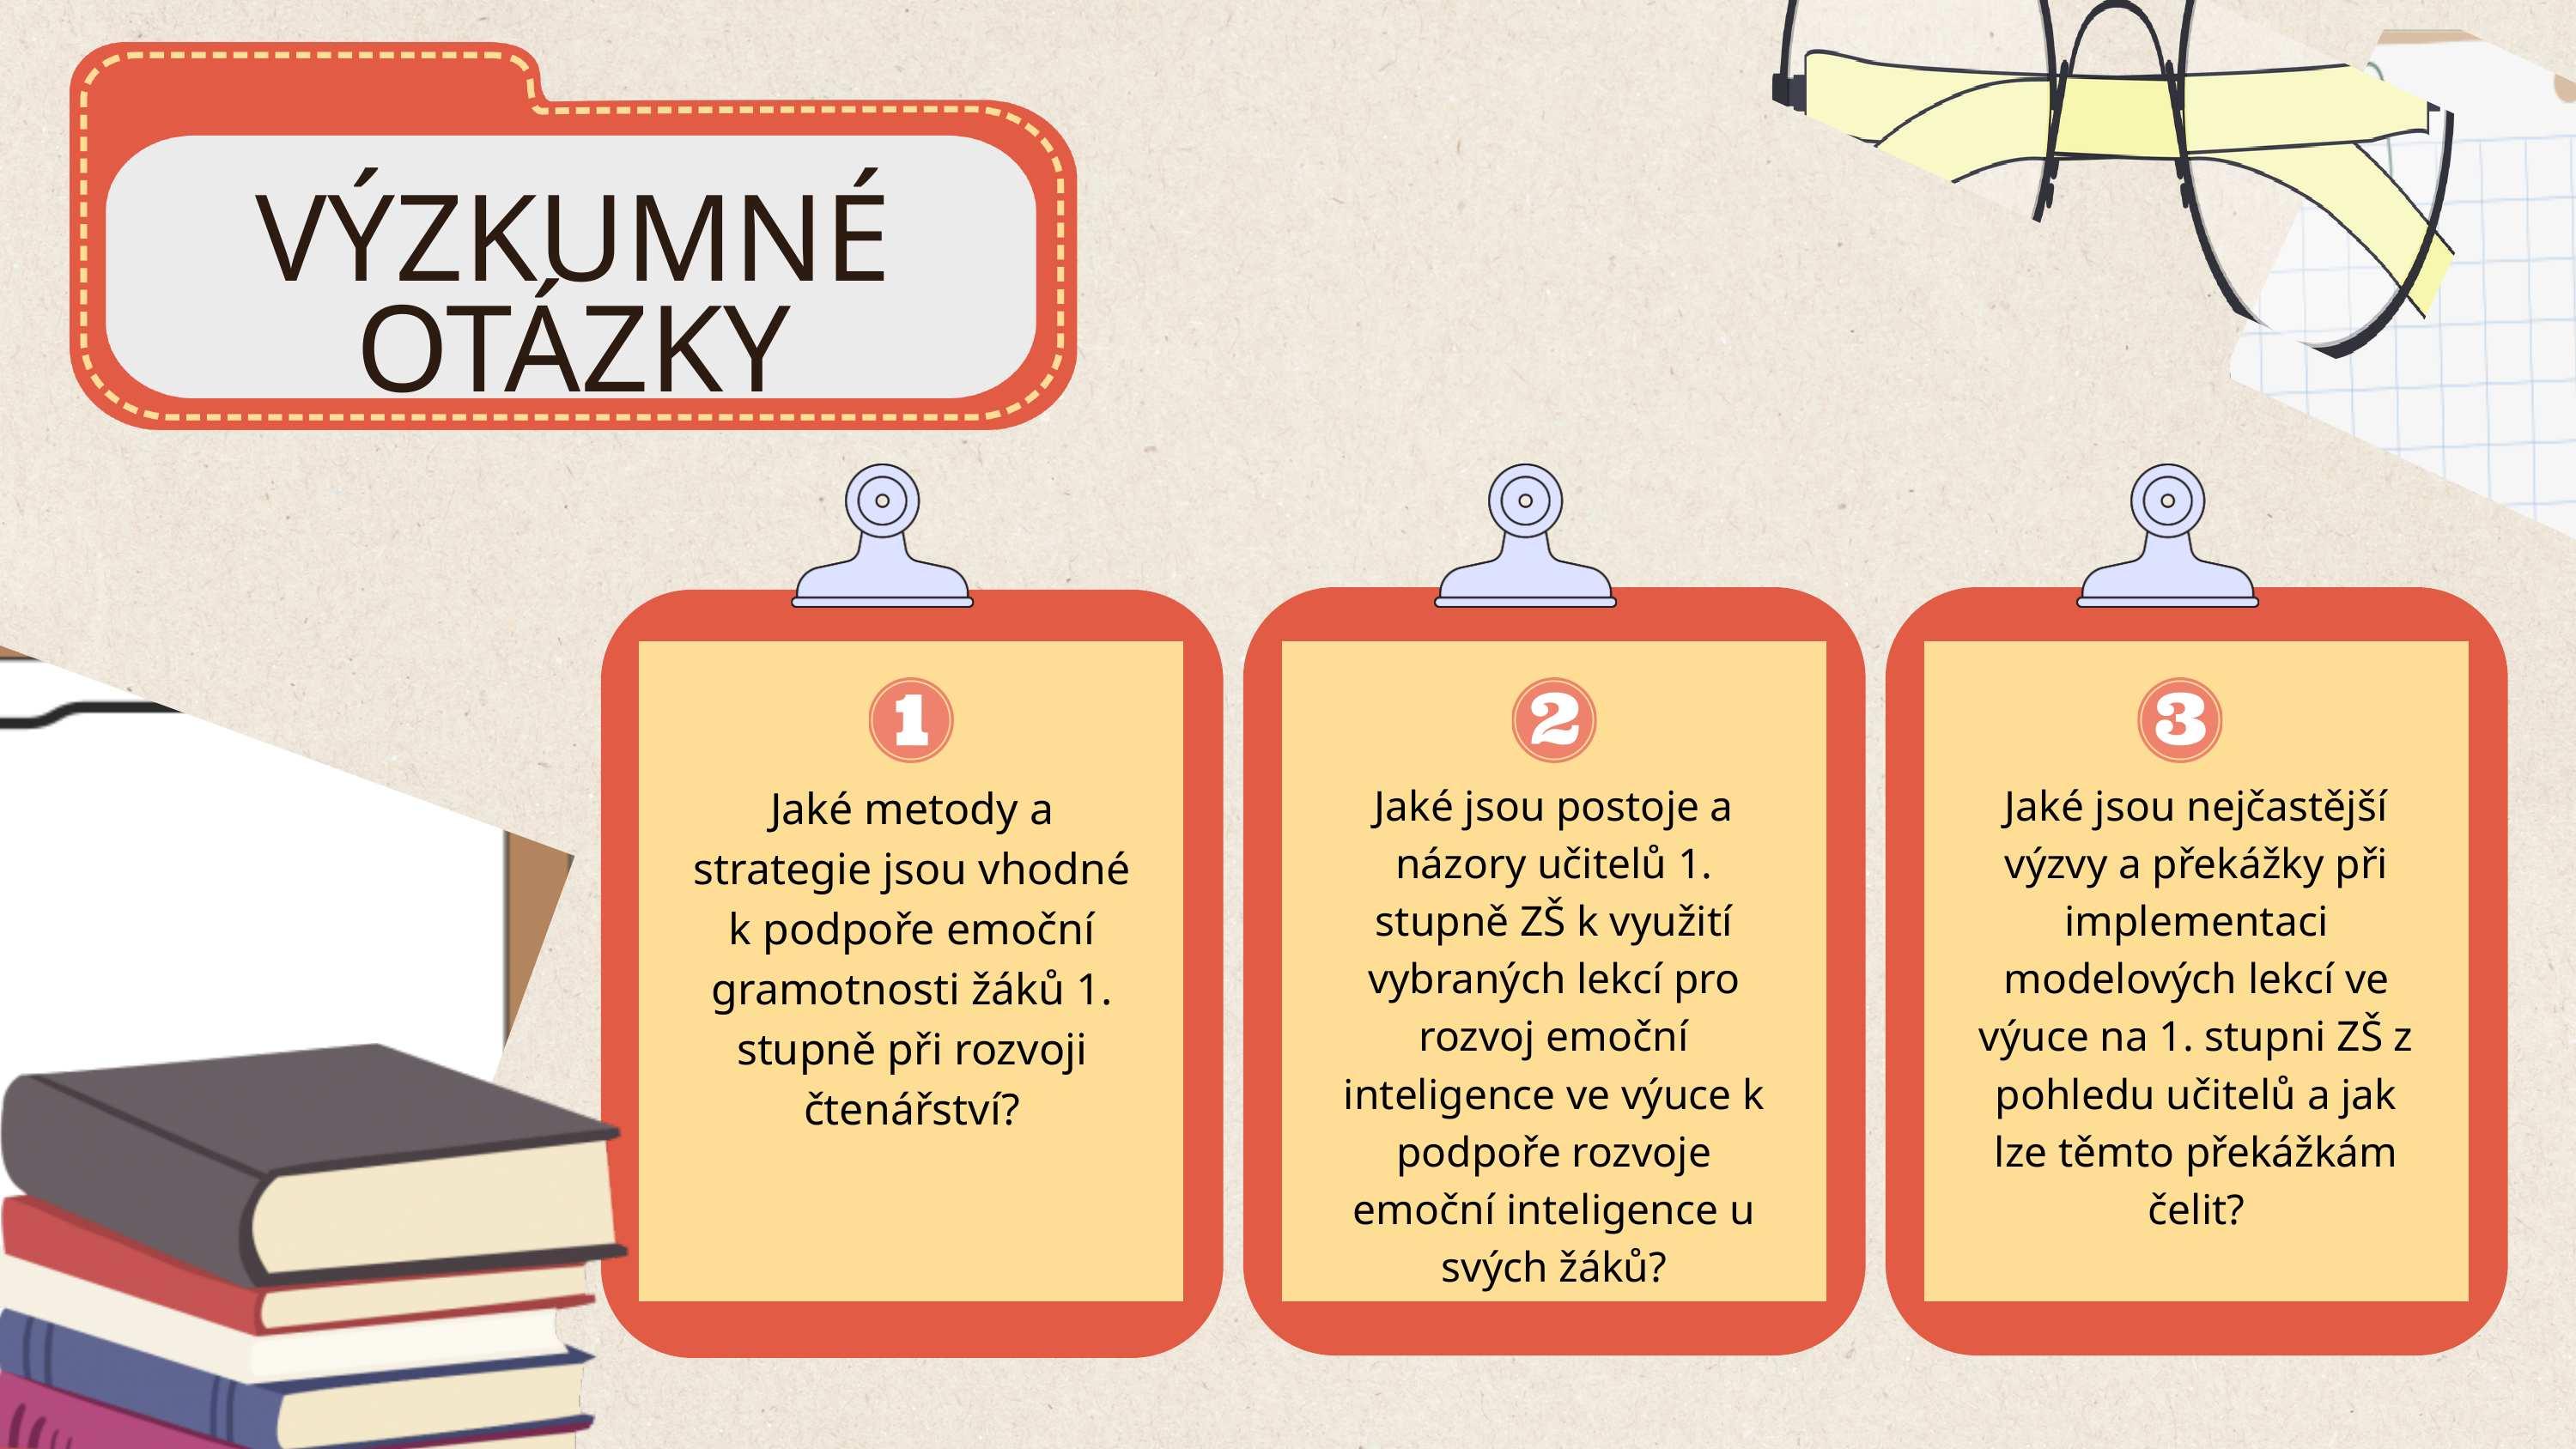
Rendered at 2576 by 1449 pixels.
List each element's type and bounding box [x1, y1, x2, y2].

text_box [1725, 0, 2508, 386]
text_box [0, 1043, 639, 1449]
text_box [0, 0, 2576, 1449]
text_box [1242, 586, 1866, 1356]
text_box [600, 589, 1224, 1359]
text_box [2222, 0, 2576, 540]
text_box [1434, 464, 1618, 585]
text_box [2075, 464, 2260, 585]
text_box [639, 640, 1184, 1301]
text_box [1885, 586, 2508, 1356]
text_box [1281, 640, 1827, 1301]
text_box [1923, 640, 2470, 1301]
text_box [69, 41, 1078, 431]
text_box [0, 646, 575, 1043]
text_box [791, 464, 975, 588]
